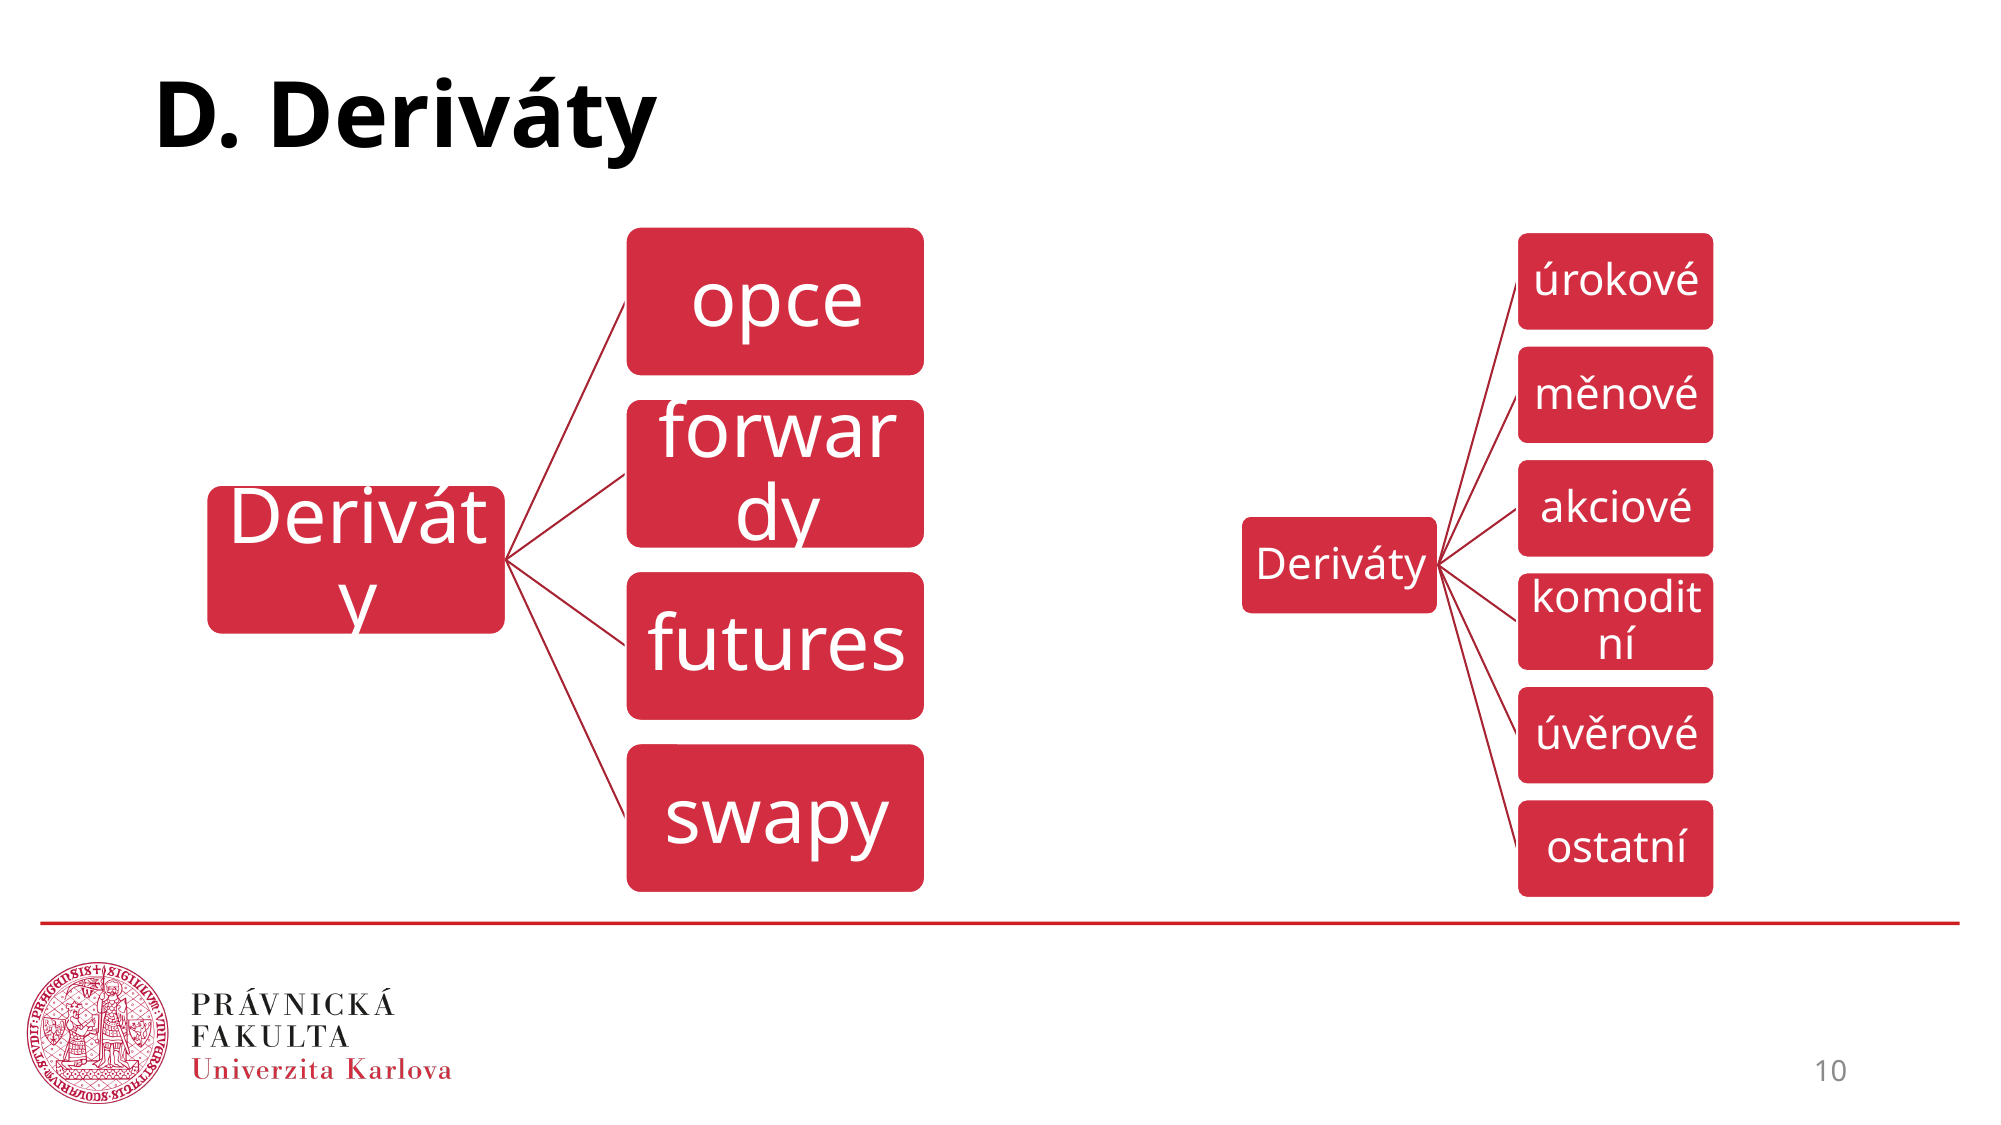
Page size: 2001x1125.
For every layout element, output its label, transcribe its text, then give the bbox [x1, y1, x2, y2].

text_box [0, 226, 1142, 894]
title D. Deriváty [137, 2, 1863, 220]
picture [26, 962, 452, 1104]
slide_number 10 [1412, 1042, 1863, 1103]
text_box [810, 231, 2000, 899]
